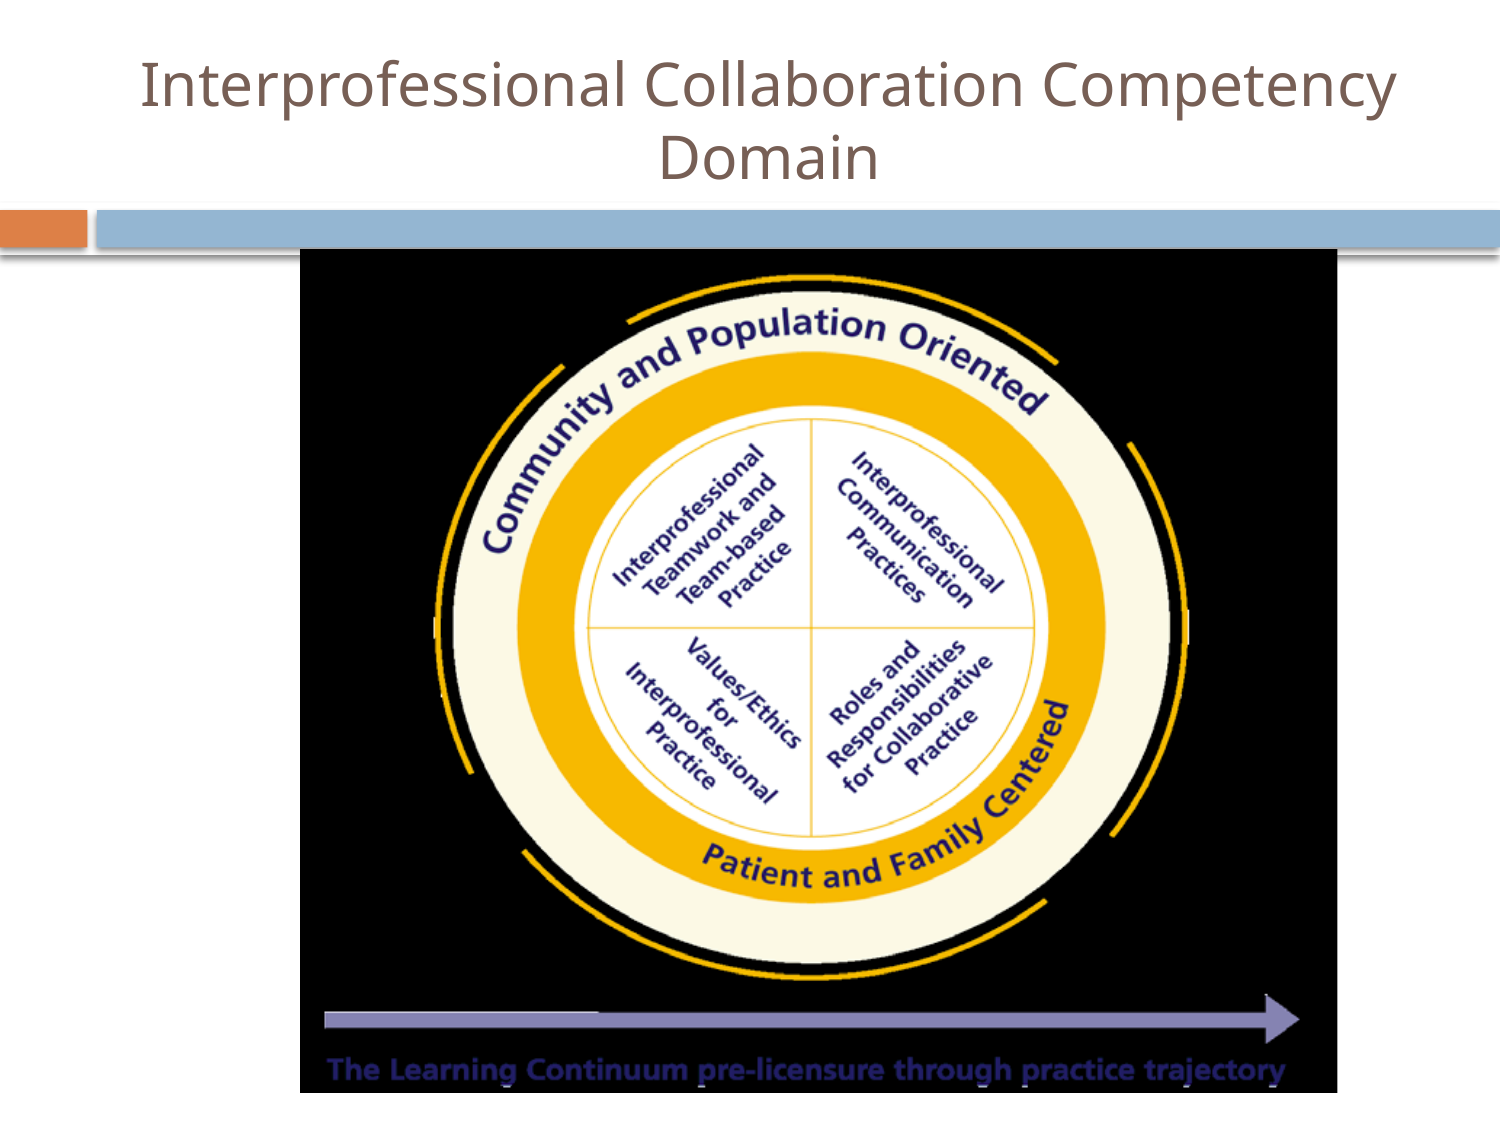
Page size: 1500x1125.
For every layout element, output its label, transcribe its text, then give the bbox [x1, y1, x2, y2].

title Interprofessional Collaboration Competency Domain [100, 37, 1438, 200]
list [299, 249, 1338, 1094]
